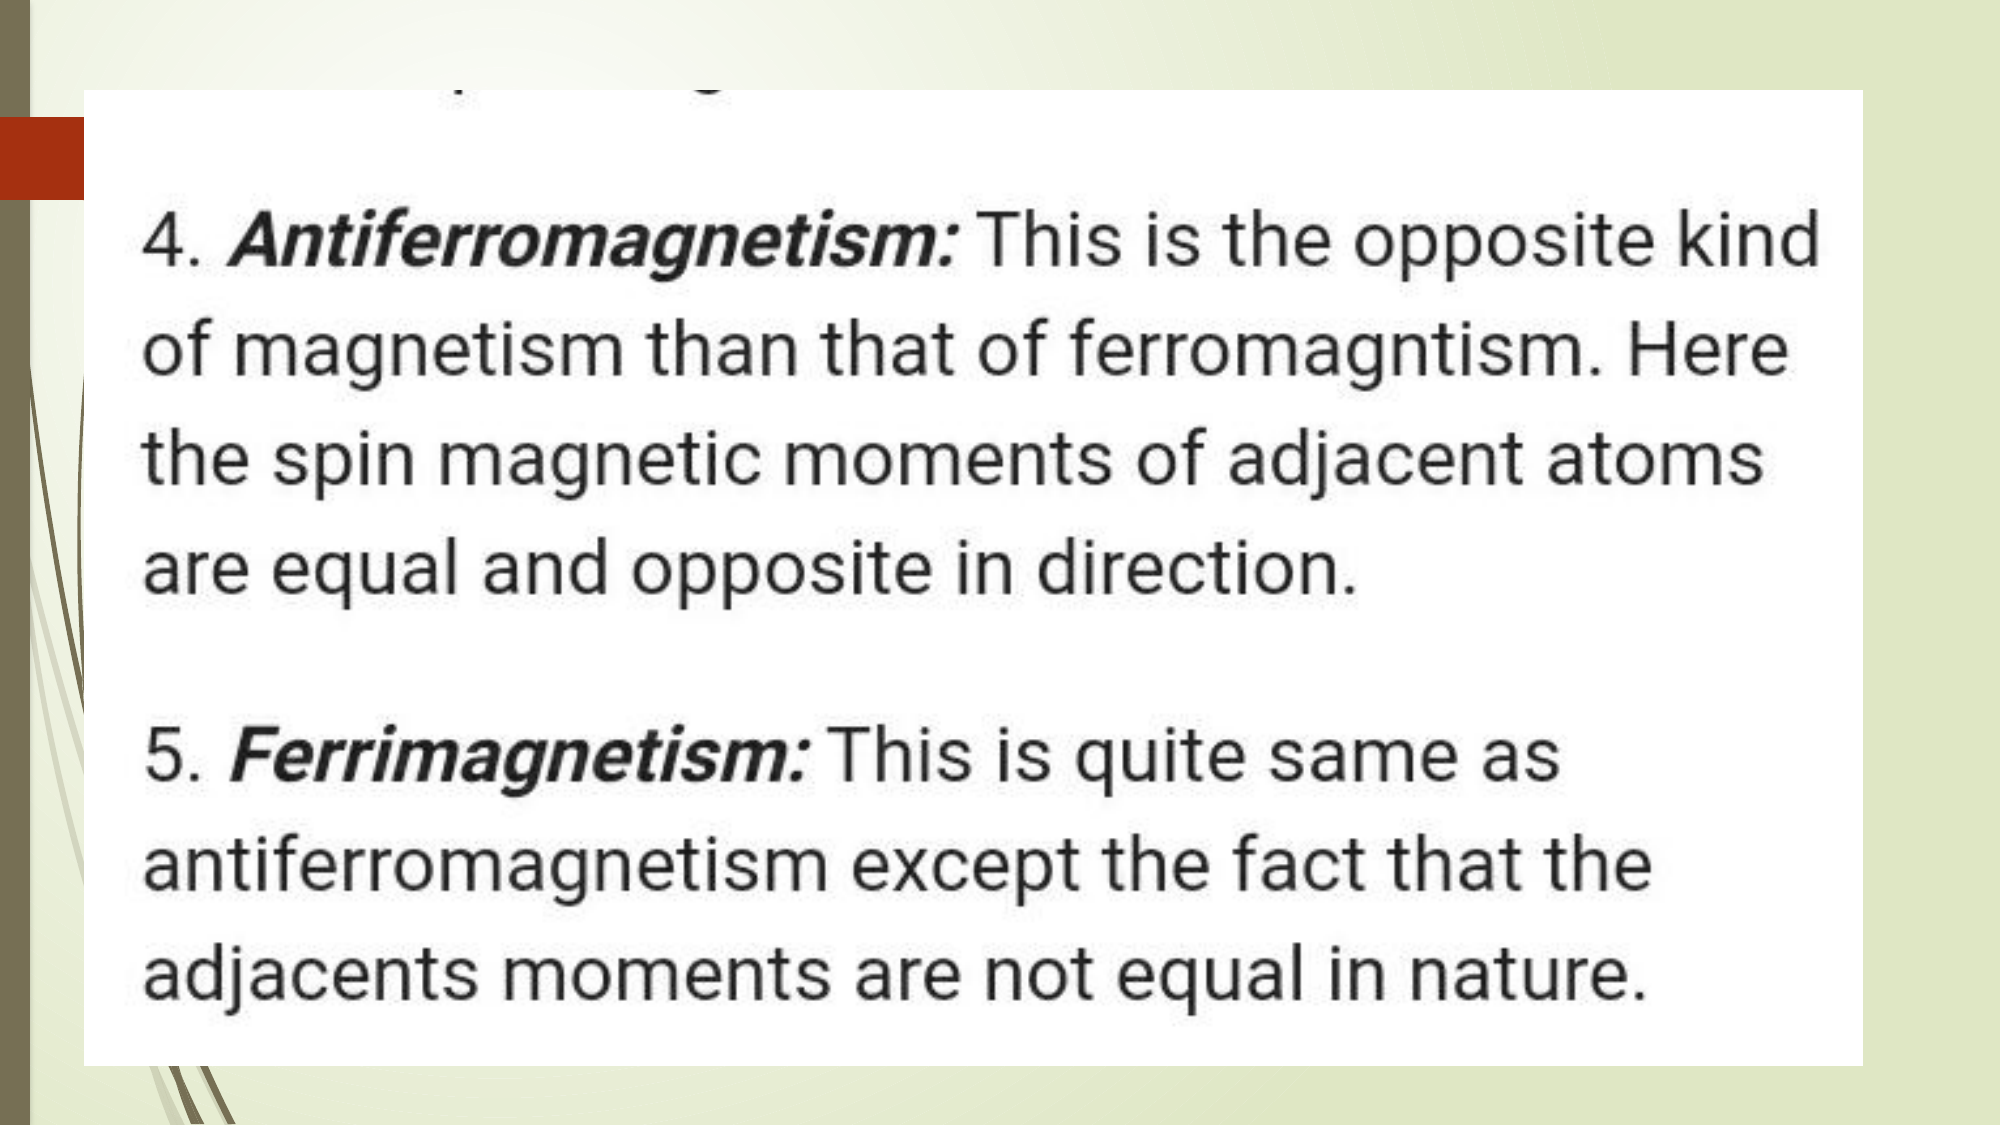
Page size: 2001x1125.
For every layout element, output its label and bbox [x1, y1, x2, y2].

list [83, 90, 1863, 1066]
